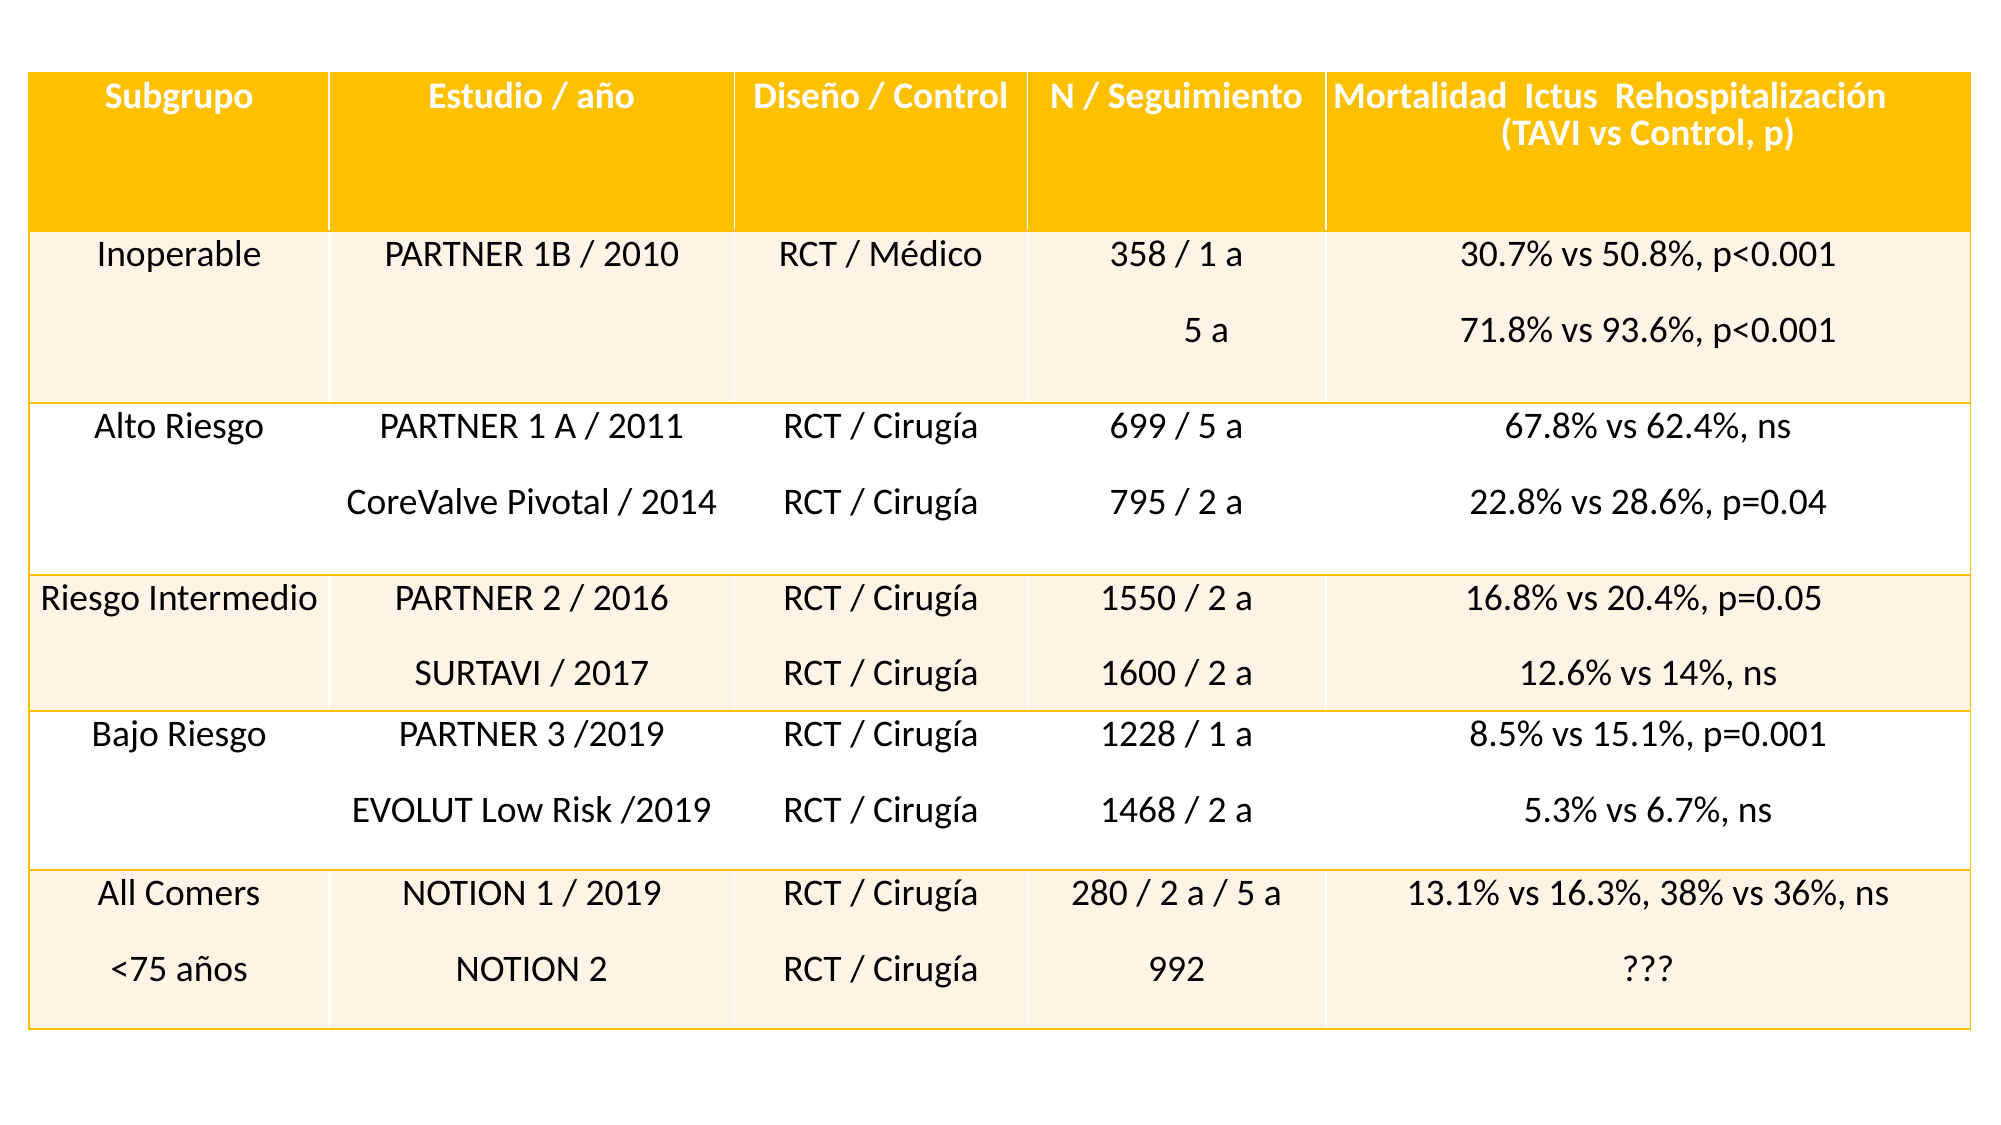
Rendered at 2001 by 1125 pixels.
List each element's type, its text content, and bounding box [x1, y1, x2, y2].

table_cell Inoperable [30, 232, 328, 402]
table_cell RCT / Cirugía RCT / Cirugía [735, 712, 1027, 869]
table_cell 1228 / 1 a 1468 / 2 a [1028, 712, 1325, 869]
table_cell PARTNER 2 / 2016 SURTAVI / 2017 [330, 576, 734, 710]
table_cell NOTION 1 / 2019 NOTION 2 [330, 871, 734, 1028]
table_cell 1550 / 2 a 1600 / 2 a [1028, 576, 1325, 710]
table_cell RCT / Médico [735, 232, 1027, 402]
table_cell 358 / 1 a 5 a [1028, 232, 1325, 402]
table_cell 16.8% vs 20.4%, p=0.05 12.6% vs 14%, ns [1327, 576, 1970, 710]
table_cell RCT / Cirugía RCT / Cirugía [735, 871, 1027, 1028]
table_header Estudio / año [330, 73, 734, 230]
table_cell RCT / Cirugía RCT / Cirugía [735, 404, 1027, 574]
table_cell PARTNER 1 A / 2011 CoreValve Pivotal / 2014 [330, 404, 734, 574]
table_cell Alto Riesgo [30, 404, 328, 574]
table_header Diseño / Control [735, 73, 1027, 230]
table_cell All Comers <75 años [30, 871, 328, 1028]
table_cell 67.8% vs 62.4%, ns 22.8% vs 28.6%, p=0.04 [1327, 404, 1970, 574]
table_cell RCT / Cirugía RCT / Cirugía [735, 576, 1027, 710]
table_cell 30.7% vs 50.8%, p<0.001 71.8% vs 93.6%, p<0.001 [1327, 232, 1970, 402]
table_header Subgrupo [30, 73, 328, 230]
table_cell 699 / 5 a 795 / 2 a [1028, 404, 1325, 574]
table_cell PARTNER 1B / 2010 [330, 232, 734, 402]
table_cell PARTNER 3 /2019 EVOLUT Low Risk /2019 [330, 712, 734, 869]
table_cell Riesgo Intermedio [30, 576, 328, 710]
table_cell 8.5% vs 15.1%, p=0.001 5.3% vs 6.7%, ns [1327, 712, 1970, 869]
table_header Mortalidad Ictus Rehospitalización (TAVI vs Control, p) [1327, 73, 1970, 230]
table_cell 280 / 2 a / 5 a 992 [1028, 871, 1325, 1028]
table_header N / Seguimiento [1028, 73, 1325, 230]
table_cell 13.1% vs 16.3%, 38% vs 36%, ns ??? [1327, 871, 1970, 1028]
table_cell Bajo Riesgo [30, 712, 328, 869]
